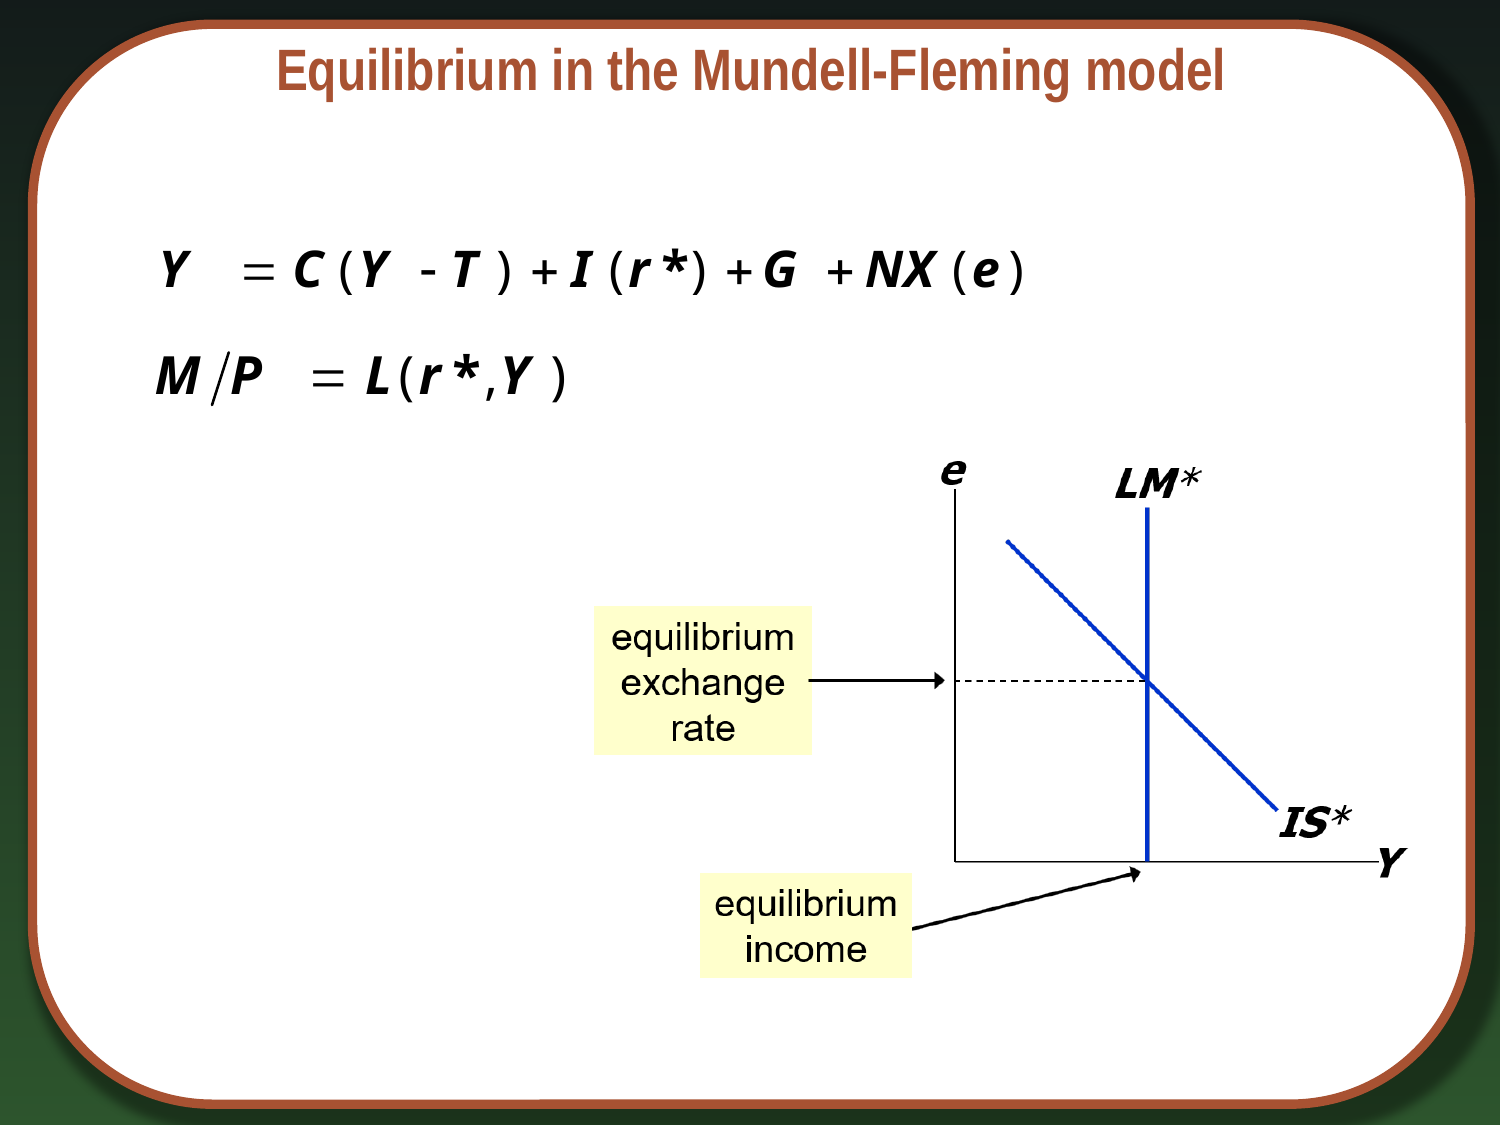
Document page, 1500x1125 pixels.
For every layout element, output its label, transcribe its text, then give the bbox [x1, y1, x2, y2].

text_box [162, 237, 1039, 310]
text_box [149, 341, 582, 417]
title Equilibrium in the Mundell-Fleming model [84, 24, 1419, 150]
picture [587, 429, 1423, 994]
